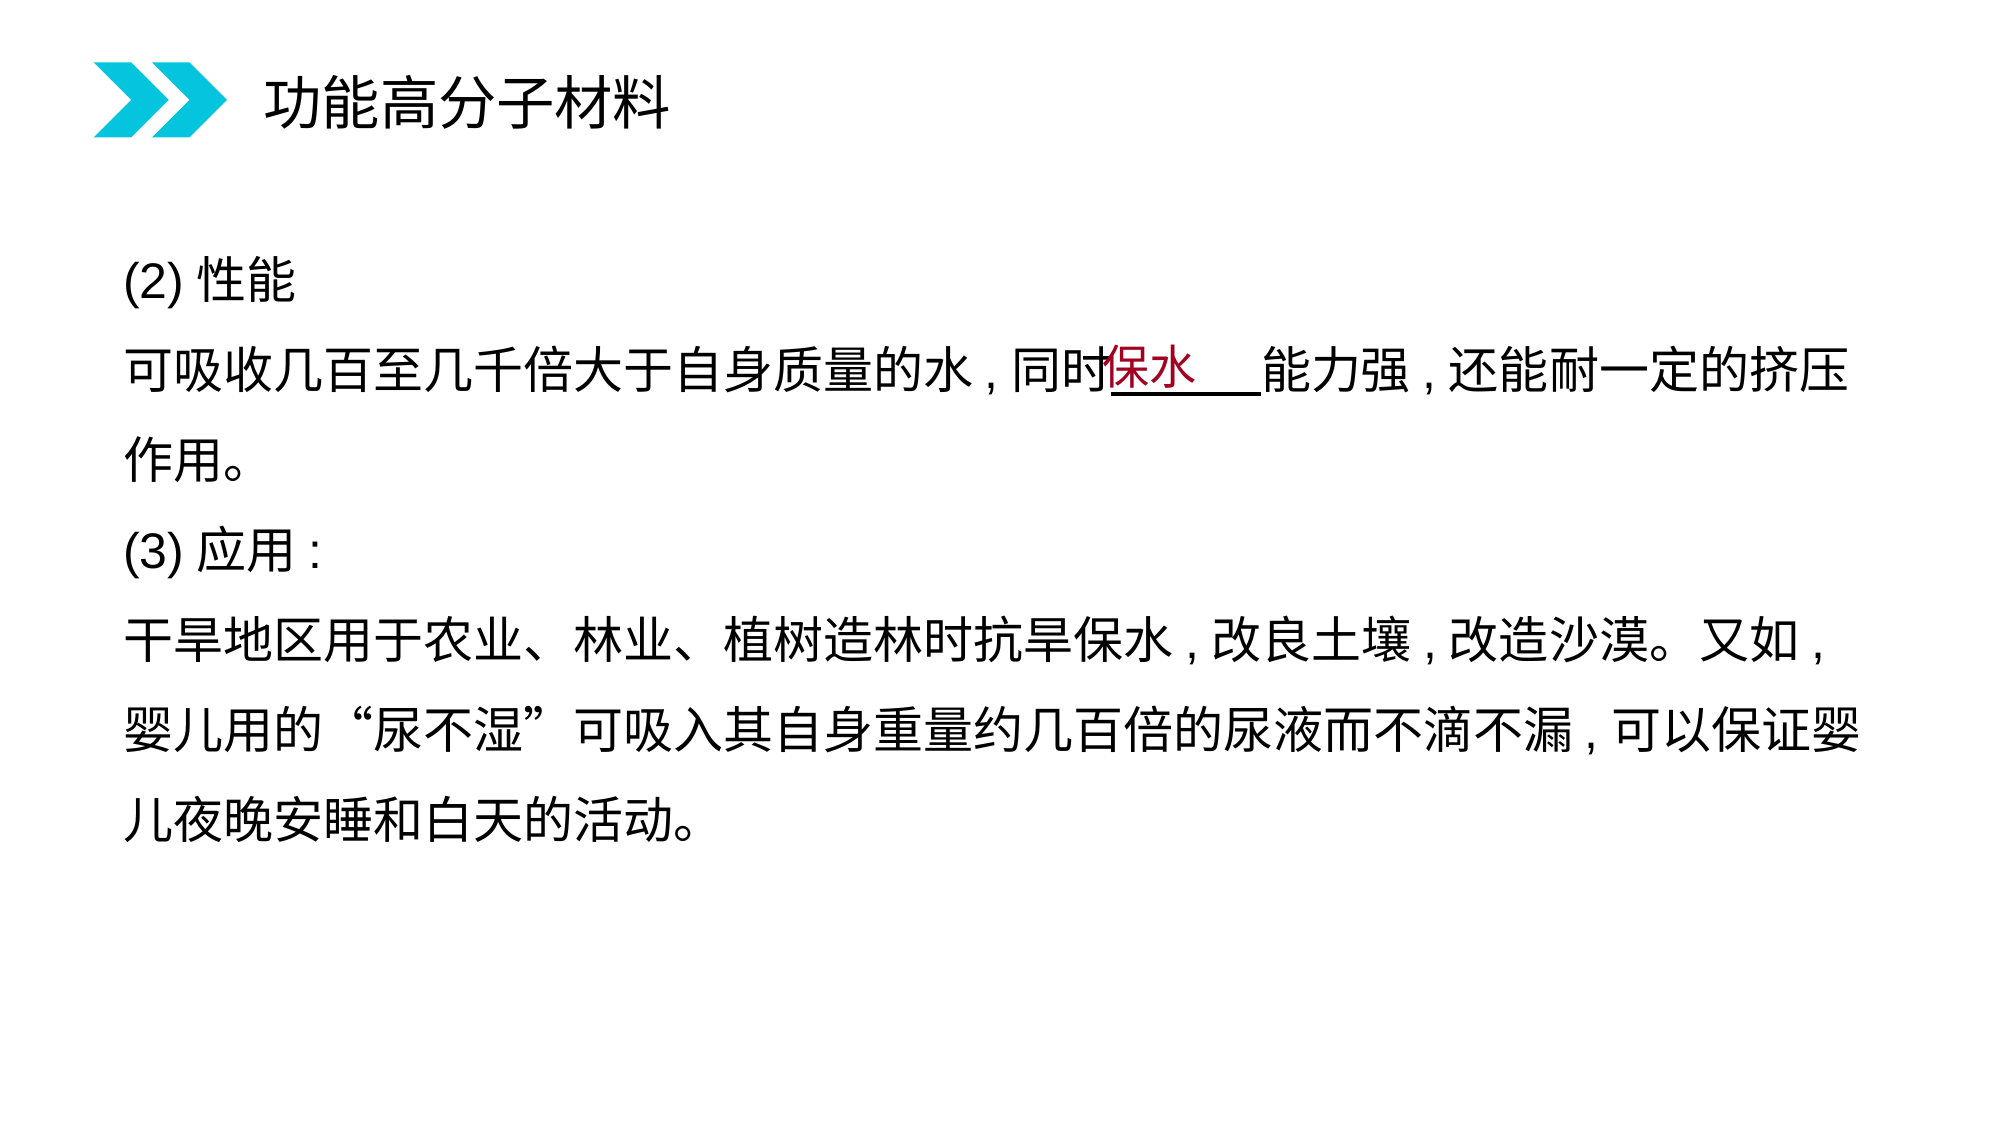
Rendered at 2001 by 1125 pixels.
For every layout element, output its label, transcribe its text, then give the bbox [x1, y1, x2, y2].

text_box (2)性能 可吸收几百至几千倍大于自身质量的水,同时 能力强,还能耐一定的挤压作用。 (3)应用: 干旱地区用于农业、林业、植树造林时抗旱保水,改良土壤,改造沙漠。又如,婴儿用的“尿不湿”可吸入其自身重量约几百倍的尿液而不滴不漏,可以保证婴儿夜晚安睡和白天的活动。 [108, 210, 1890, 856]
text_box 保水 [1088, 301, 1212, 402]
text_box 功能高分子材料 [248, 66, 1088, 137]
